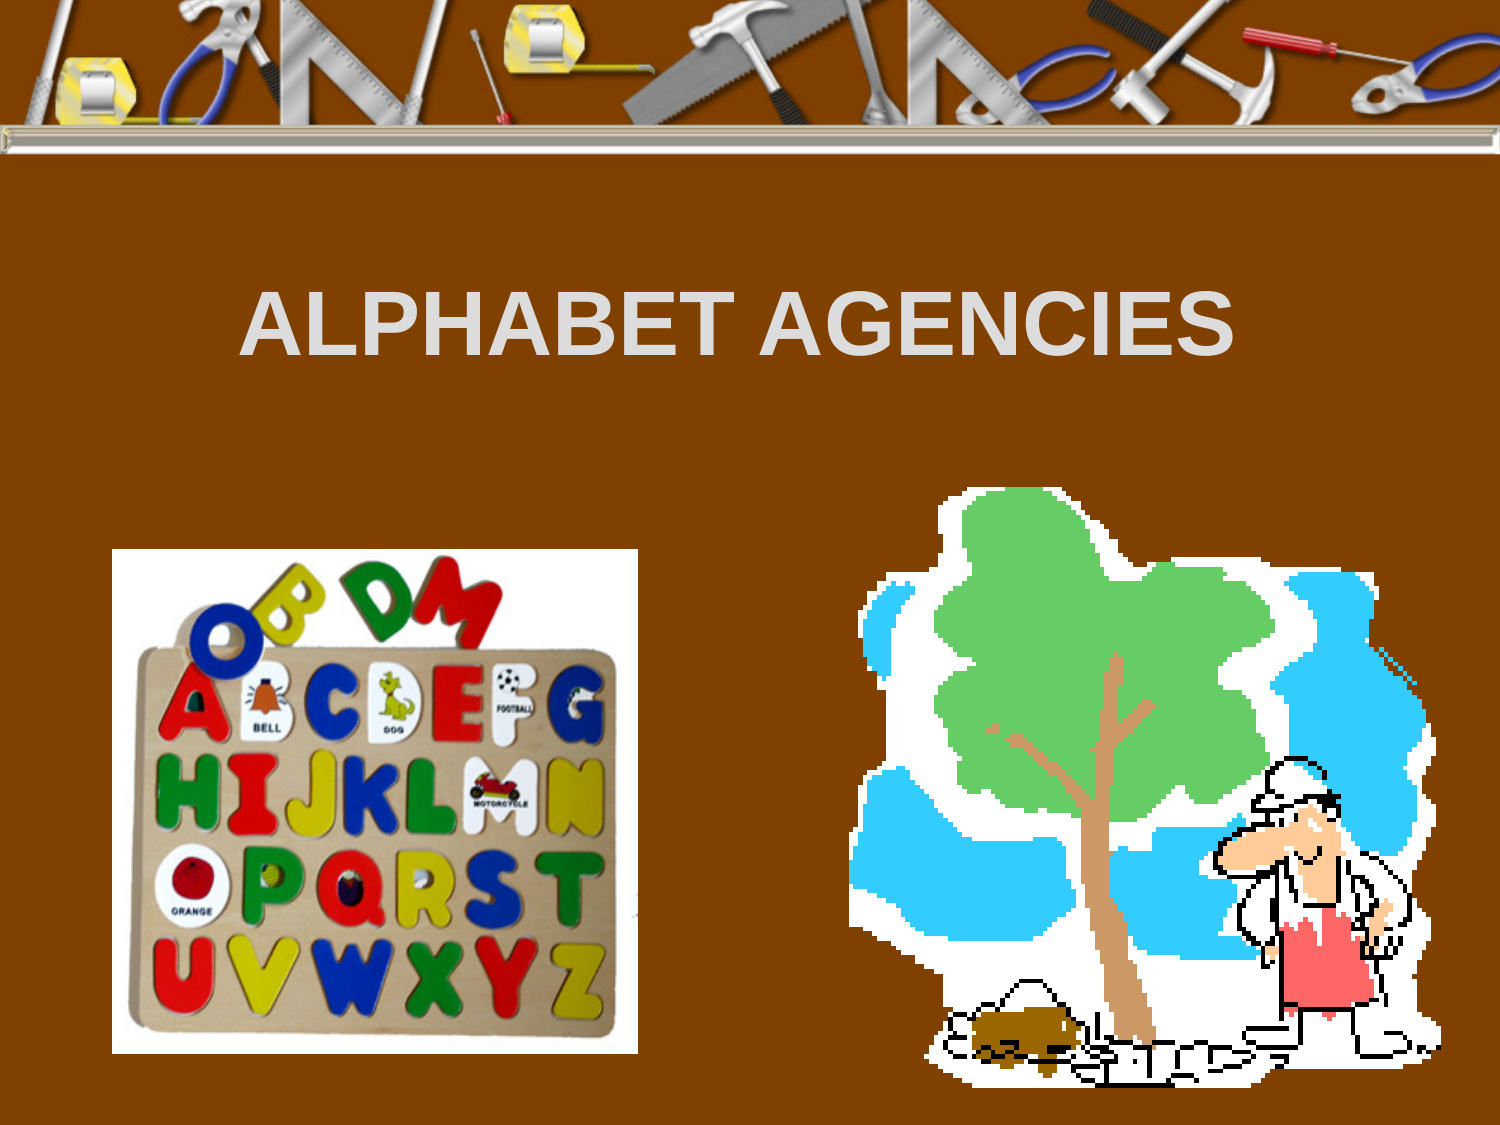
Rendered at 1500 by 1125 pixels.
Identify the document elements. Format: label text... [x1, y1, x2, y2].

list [112, 549, 638, 1054]
picture [0, 0, 1500, 1125]
title ALPHABET AGENCIES [212, 187, 1263, 451]
